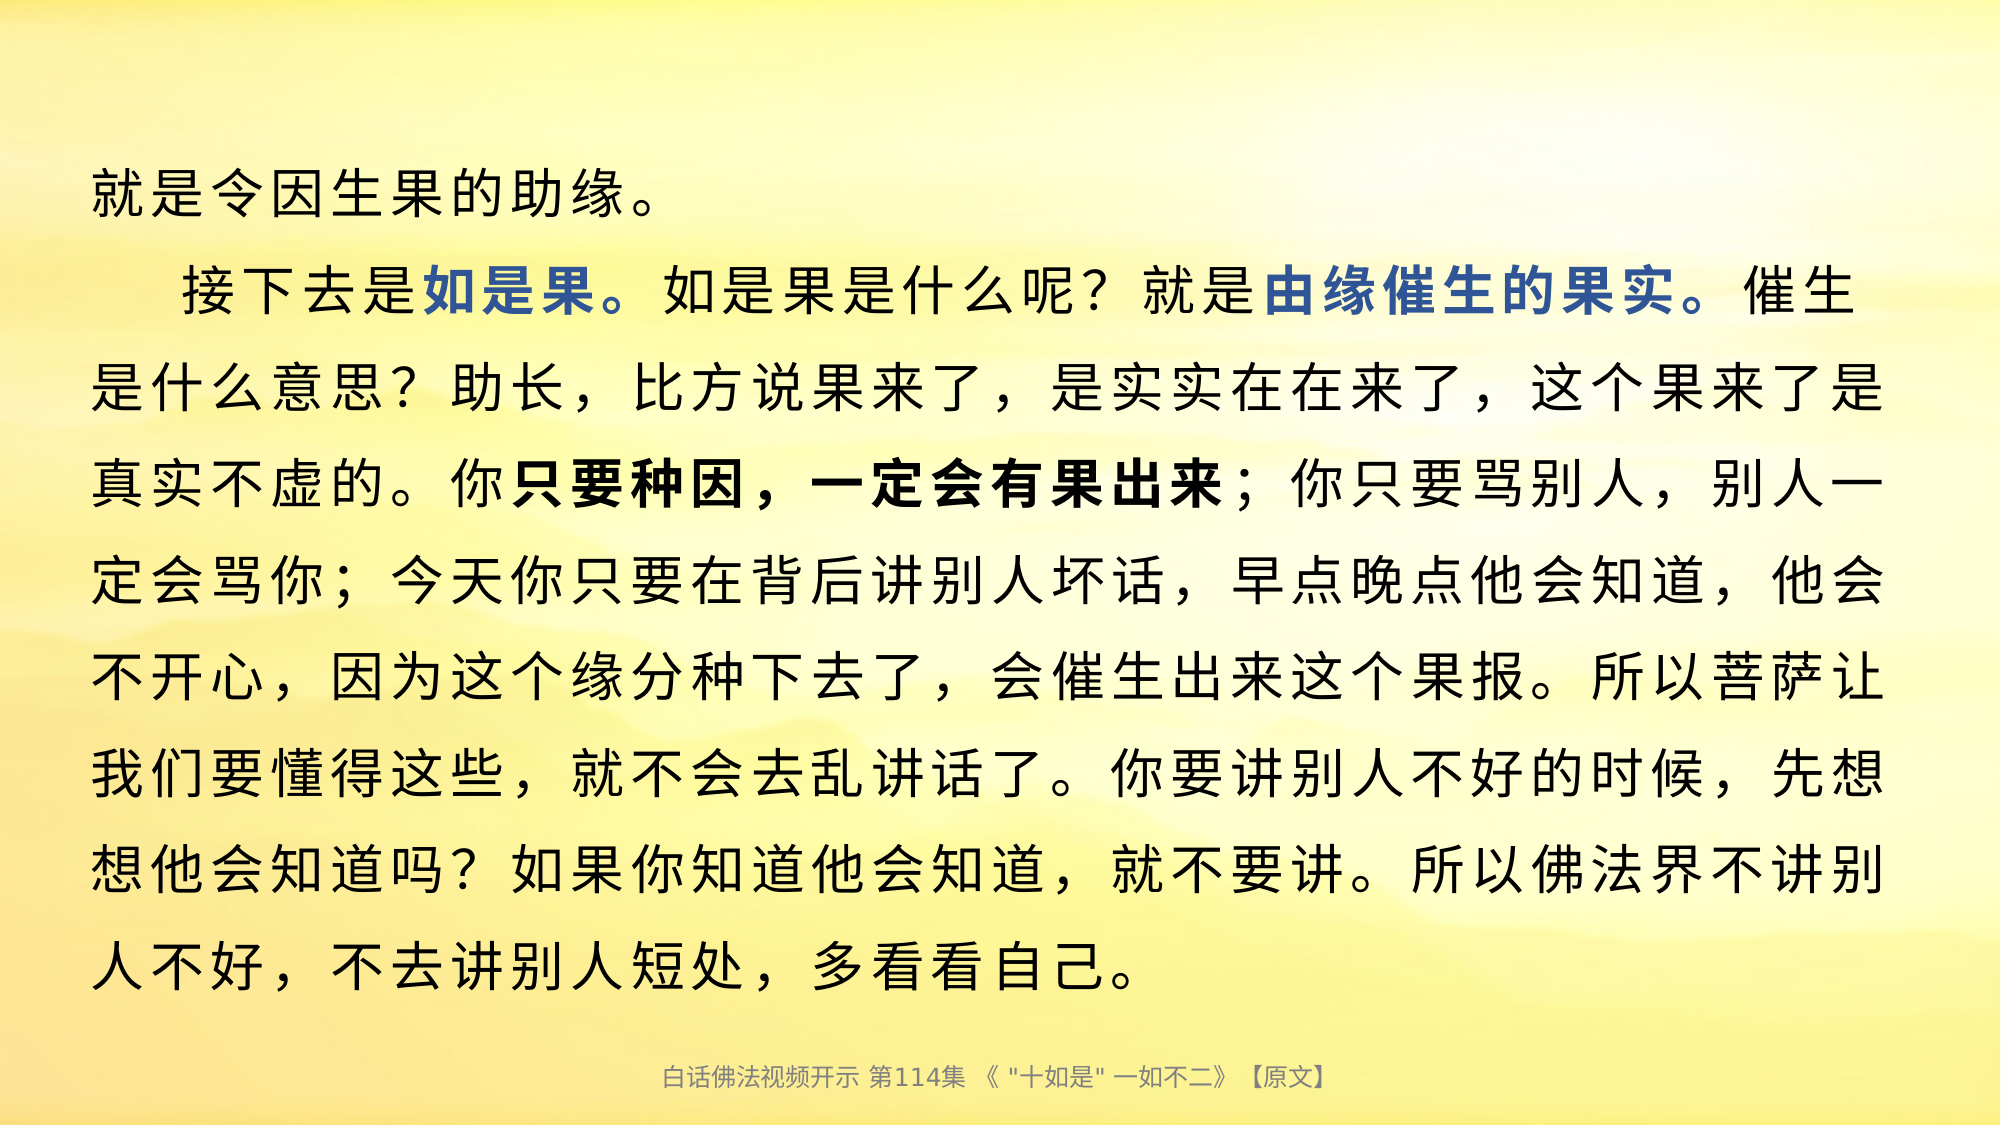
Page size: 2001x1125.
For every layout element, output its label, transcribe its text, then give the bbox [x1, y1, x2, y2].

picture [0, 0, 2001, 1125]
title 就是令因生果的助缘。 接下去是如是果。如是果是什么呢？就是由缘催生的果实。催生是什么意思？助长，比方说果来了，是实实在在来了，这个果来了是真实不虚的。你只要种因，一定会有果出来；你只要骂别人，别人一定会骂你；今天你只要在背后讲别人坏话，早点晚点他会知道，他会不开心，因为这个缘分种下去了，会催生出来这个果报。所以菩萨让我们要懂得这些，就不会去乱讲话了。你要讲别人不好的时候，先想想他会知道吗？如果你知道他会知道，就不要讲。所以佛法界不讲别人不好，不去讲别人短处，多看看自己。 [75, 115, 1925, 1010]
footer 白话佛法视频开示 第114集 《 "十如是" 一如不二》【原文】 [502, 1046, 1498, 1106]
